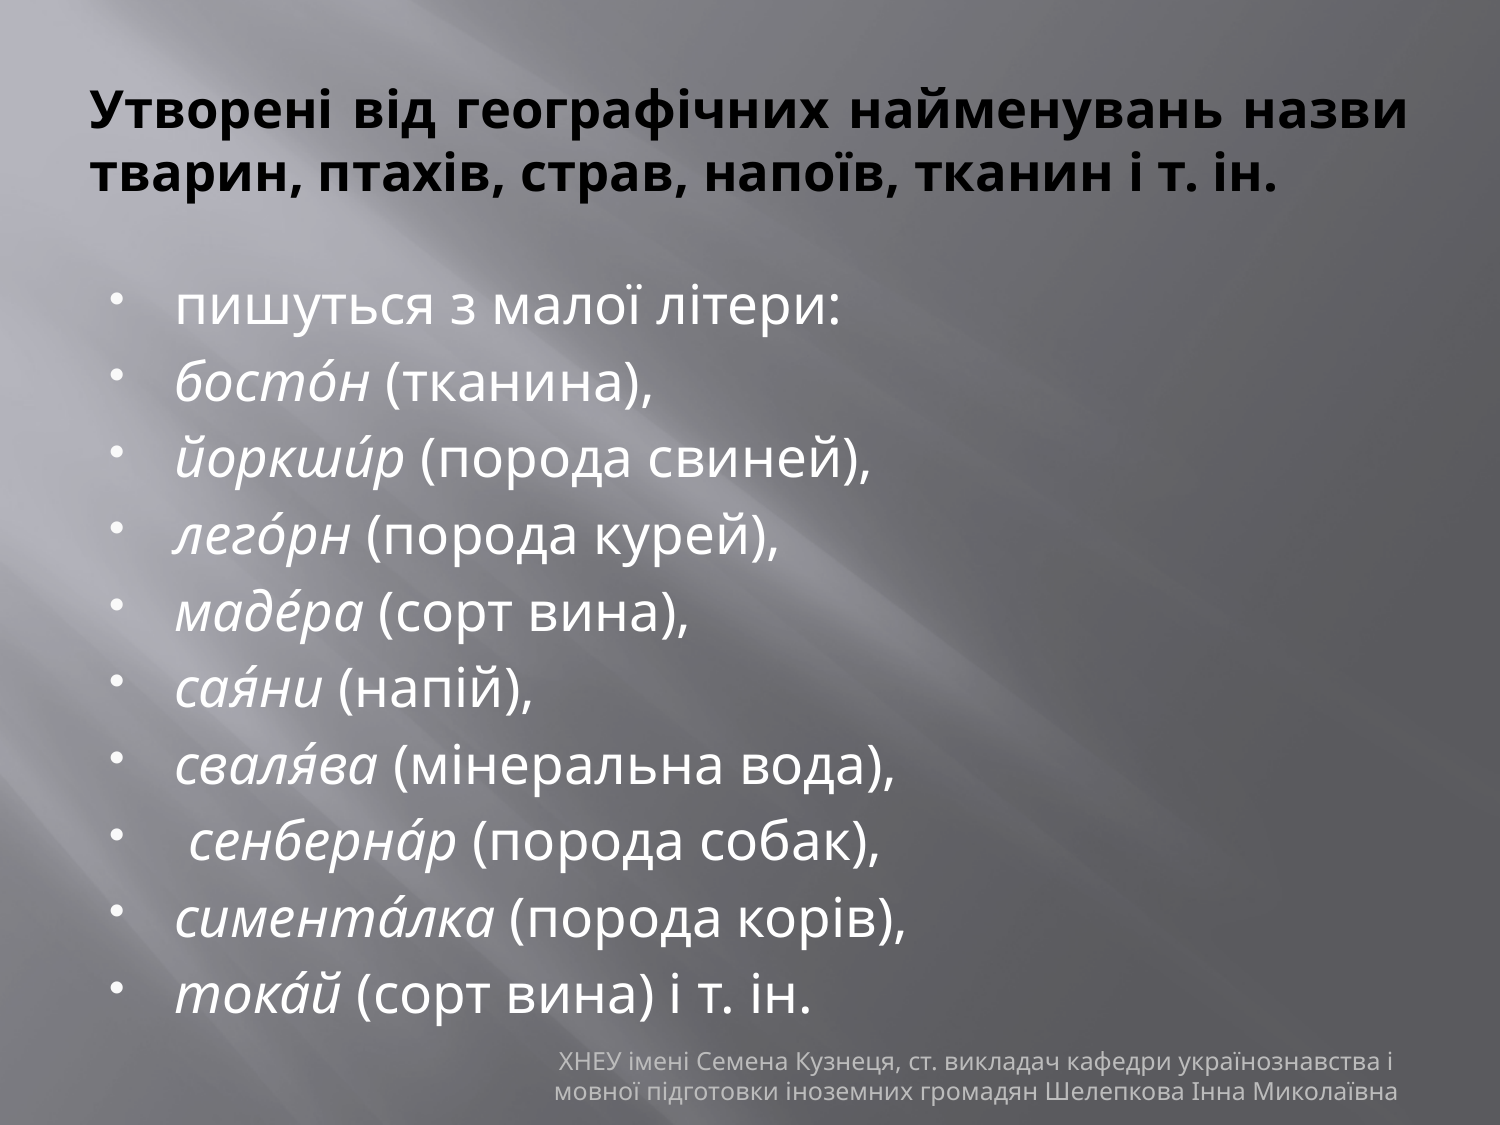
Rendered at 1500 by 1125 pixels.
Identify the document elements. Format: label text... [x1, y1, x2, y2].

title Утворені від географічних найменувань назви тварин, птахів, страв, напоїв, тканин і т. ін. [75, 45, 1425, 233]
footer ХНЕУ імені Семена Кузнеця, ст. викладач кафедри українознавства і мовної підготовки іноземних громадян Шелепкова Інна Миколаївна [512, 1052, 1442, 1113]
list пишуться з малої літери: босто́н (тканина), йоркши́р (порода свиней), лего́рн (порода курей), маде́ра (сорт вина), сая́ни (напій), сваля́ва (мінеральна вода), сенберна́р (порода собак), симента́лка (порода корів), тока́й (сорт вина) і т. ін. [75, 262, 1425, 1035]
